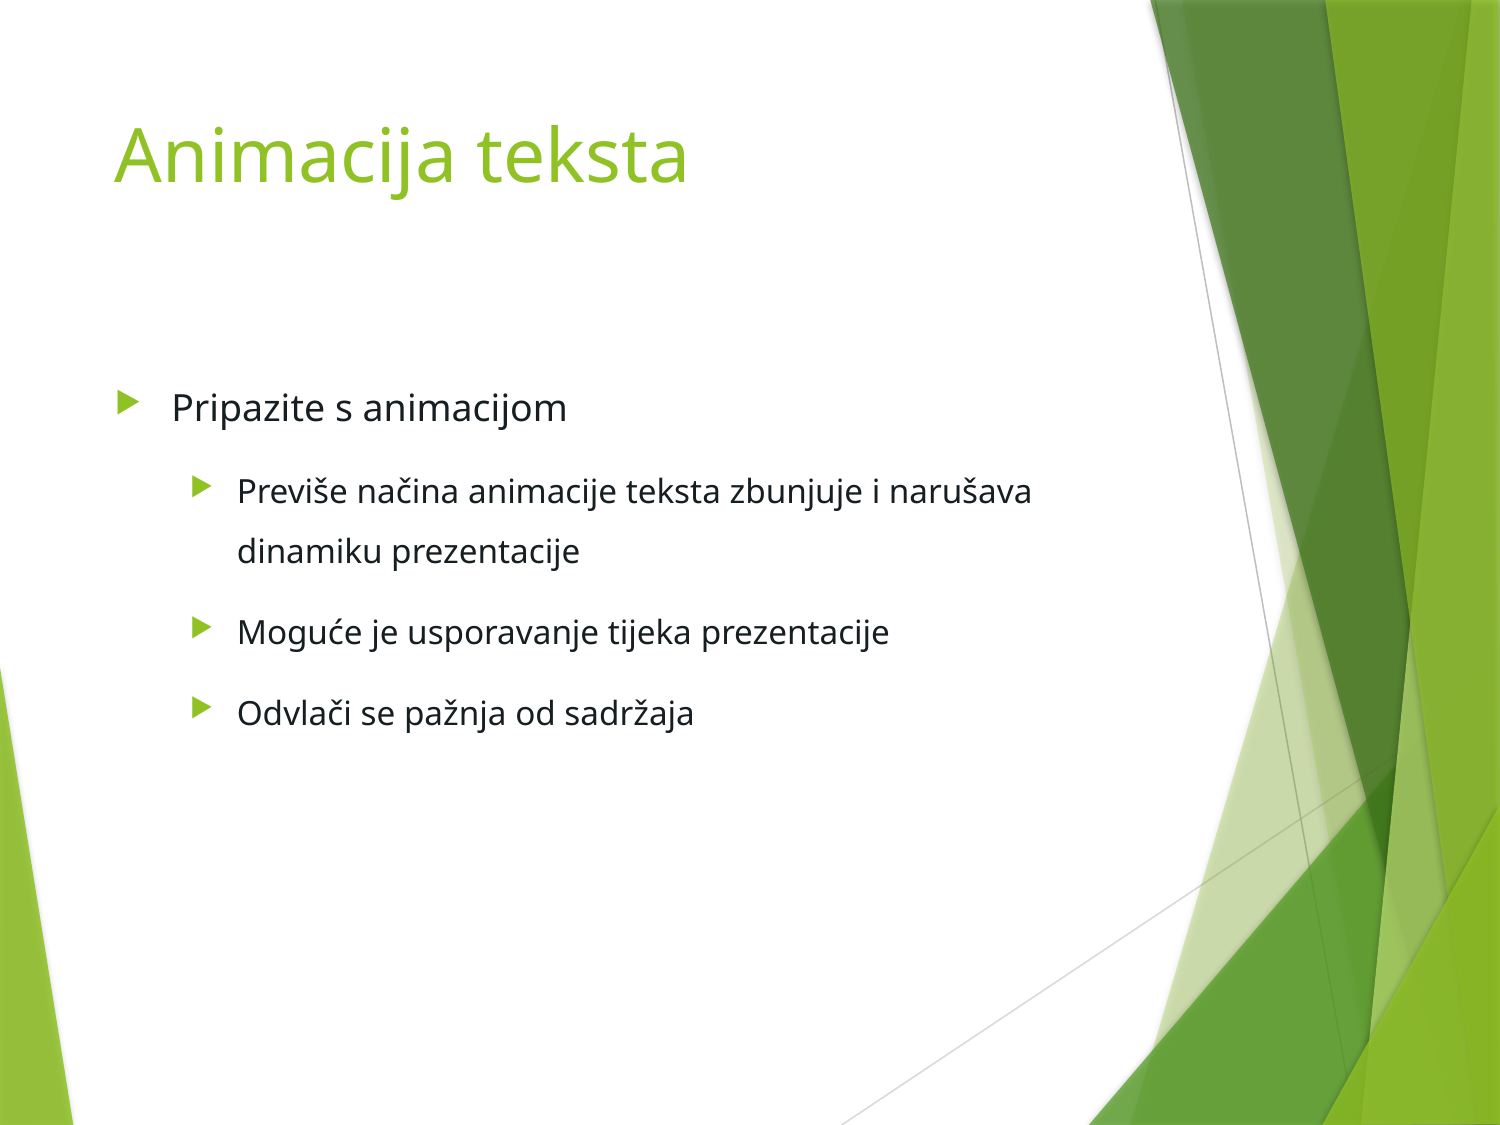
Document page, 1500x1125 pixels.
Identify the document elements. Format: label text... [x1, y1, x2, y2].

list Pripazite s animacijom Previše načina animacije teksta zbunjuje i narušava dinamiku prezentacije Moguće je usporavanje tijeka prezentacije Odvlači se pažnja od sadržaja [99, 354, 1142, 992]
title Animacija teksta [99, 99, 1142, 317]
